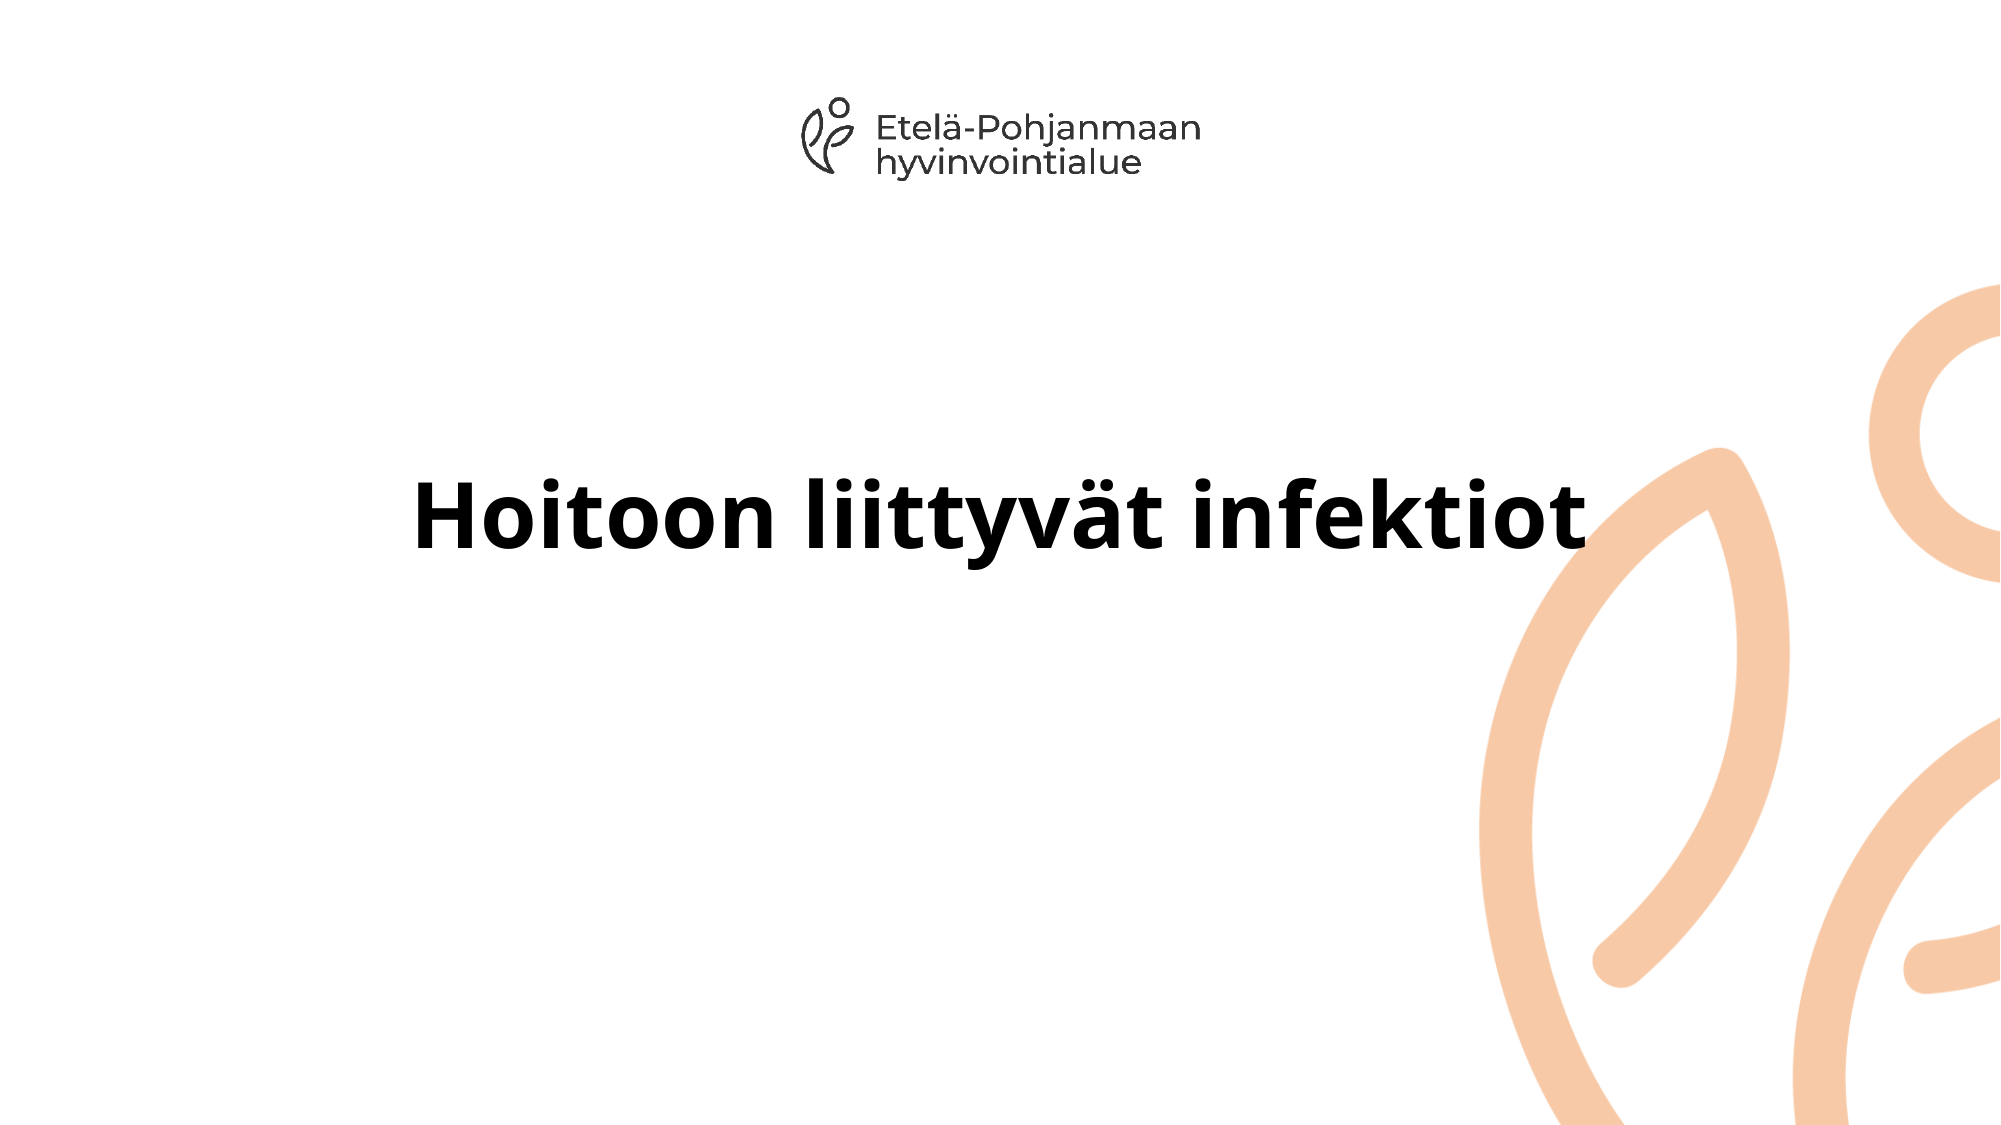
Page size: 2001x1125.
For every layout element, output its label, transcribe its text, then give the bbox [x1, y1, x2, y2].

picture [3, 2, 2001, 1125]
title Hoitoon liittyvät infektiot [249, 184, 1750, 576]
